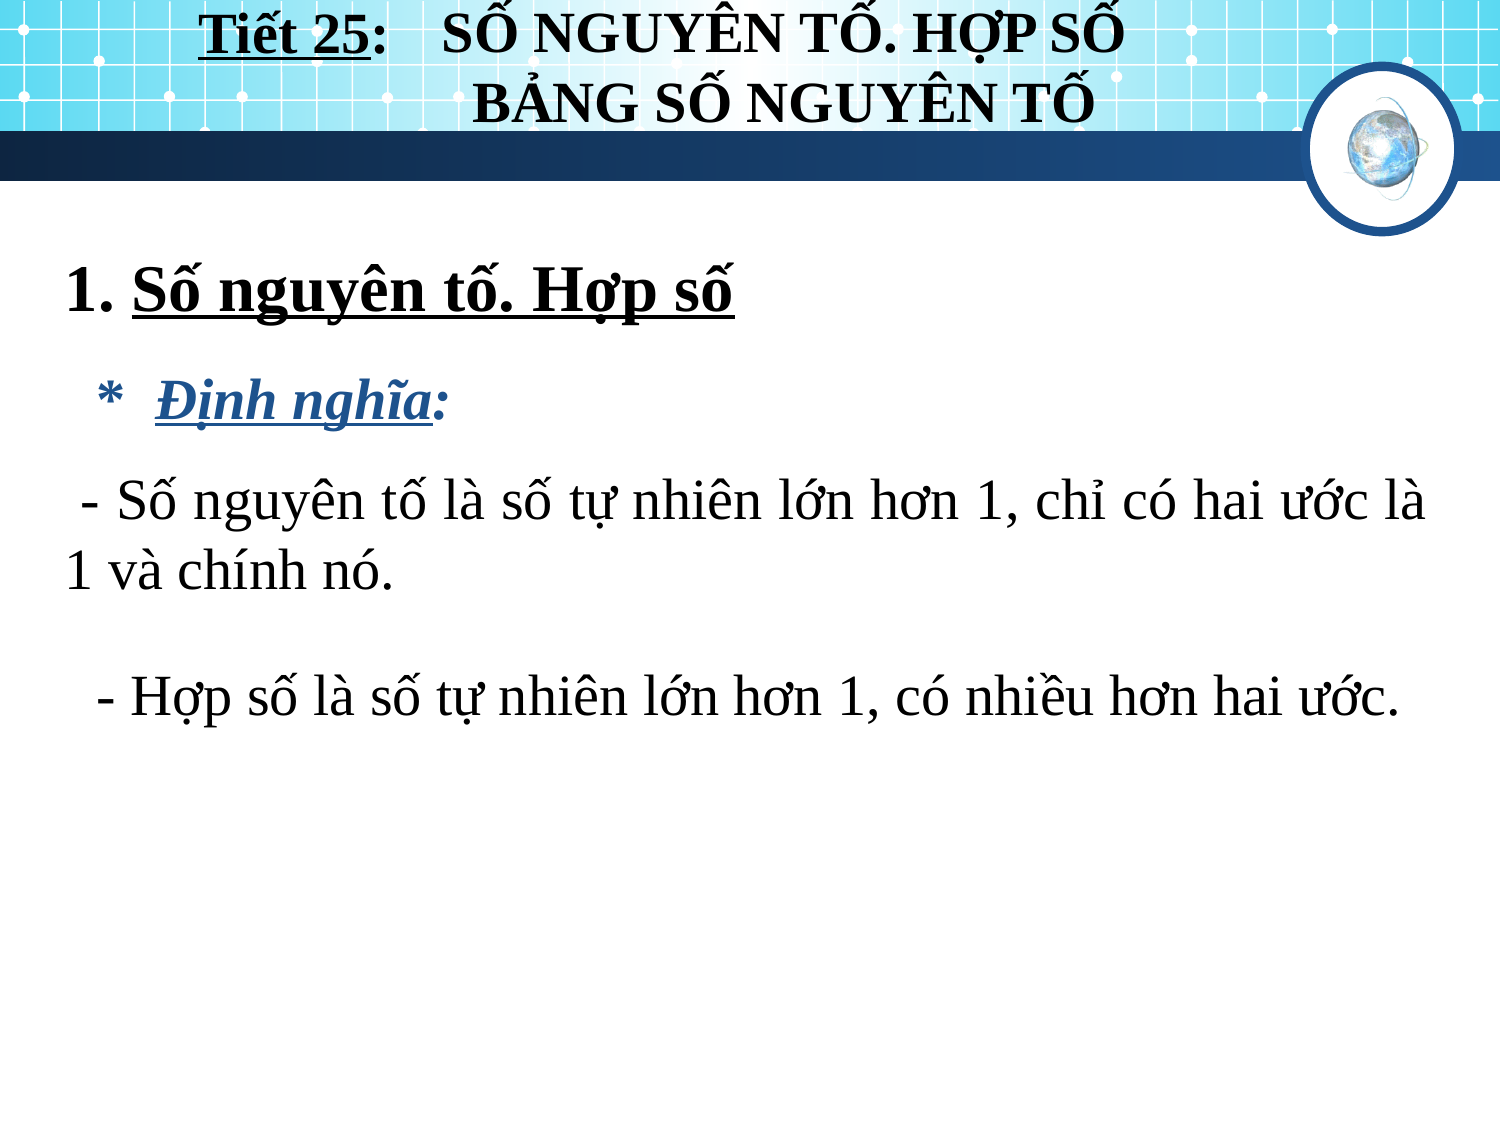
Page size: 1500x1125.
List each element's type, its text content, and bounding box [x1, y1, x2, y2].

picture [1310, 89, 1454, 226]
text_box - Hợp số là số tự nhiên lớn hơn 1, có nhiều hơn hai ước. [82, 650, 1475, 735]
text_box * Định nghĩa: [82, 353, 854, 439]
table_cell [369, 110, 374, 131]
table_cell [1096, 3, 1112, 10]
title SỐ NGUYÊN TỐ. HỢP SỐ BẢNG SỐ NGUYÊN TỐ [143, 17, 1426, 110]
table_cell [1084, 1, 1089, 17]
text_box Tiết 25: [183, 0, 470, 73]
table_cell [1084, 110, 1092, 131]
text_box - Số nguyên tố là số tự nhiên lớn hơn 1, chỉ có hai ước là 1 và chính nó. [50, 453, 1443, 609]
text_box 1. Số nguyên tố. Hợp số [49, 237, 863, 333]
